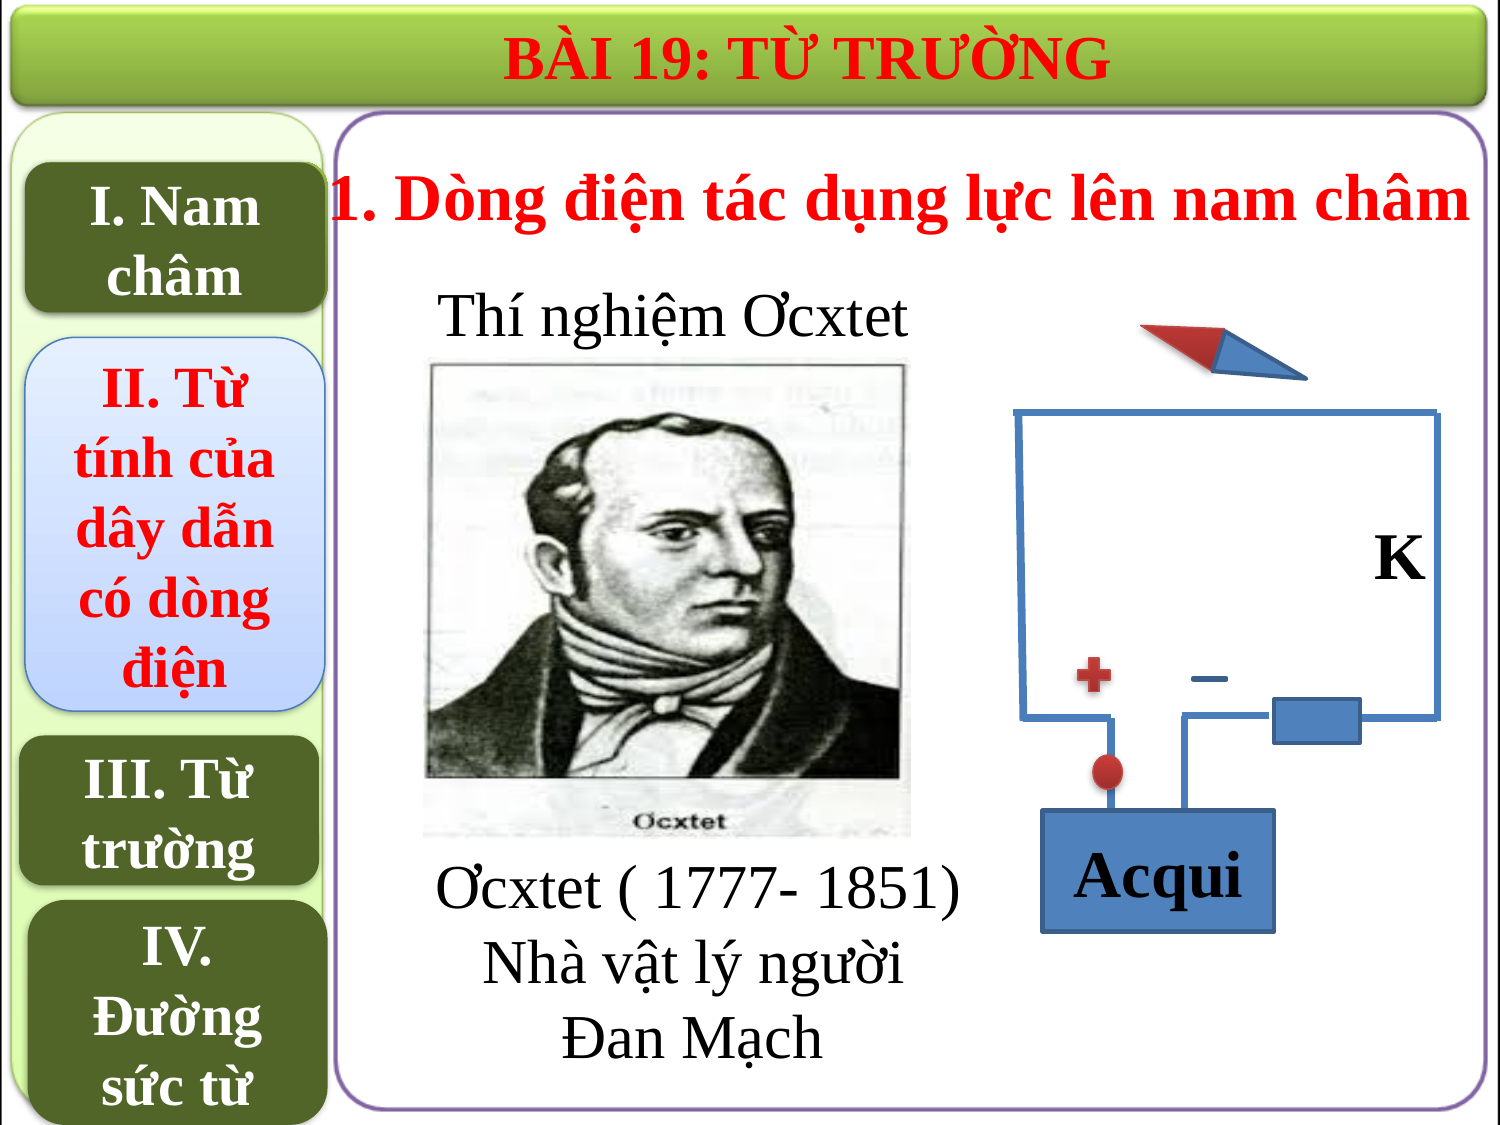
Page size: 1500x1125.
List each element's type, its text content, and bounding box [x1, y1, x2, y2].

text_box I. Nam châm [24, 162, 325, 313]
text_box [1077, 657, 1111, 692]
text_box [1018, 412, 1024, 722]
text_box [1191, 676, 1228, 682]
text_box II. Từ tính của dây dẫn có dòng điện [24, 336, 326, 712]
text_box 1. Dòng điện tác dụng lực lên nam châm [313, 146, 1500, 242]
text_box III. Từ trường [19, 735, 320, 886]
text_box [1115, 756, 1124, 788]
text_box [1272, 697, 1362, 745]
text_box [1201, 264, 1246, 439]
text_box IV. Đường sức từ [27, 899, 328, 1125]
text_box K [1360, 505, 1433, 600]
text_box Thí nghiệm Ơcxtet [423, 266, 940, 357]
text_box Ơcxtet ( 1777- 1851) Nhà vật lý người Đan Mạch [420, 838, 993, 1078]
text_box Acqui [1040, 808, 1276, 934]
text_box [1092, 754, 1106, 790]
text_box BÀI 19: TỪ TRƯỜNG [488, 9, 1500, 99]
picture [0, 0, 1500, 1125]
